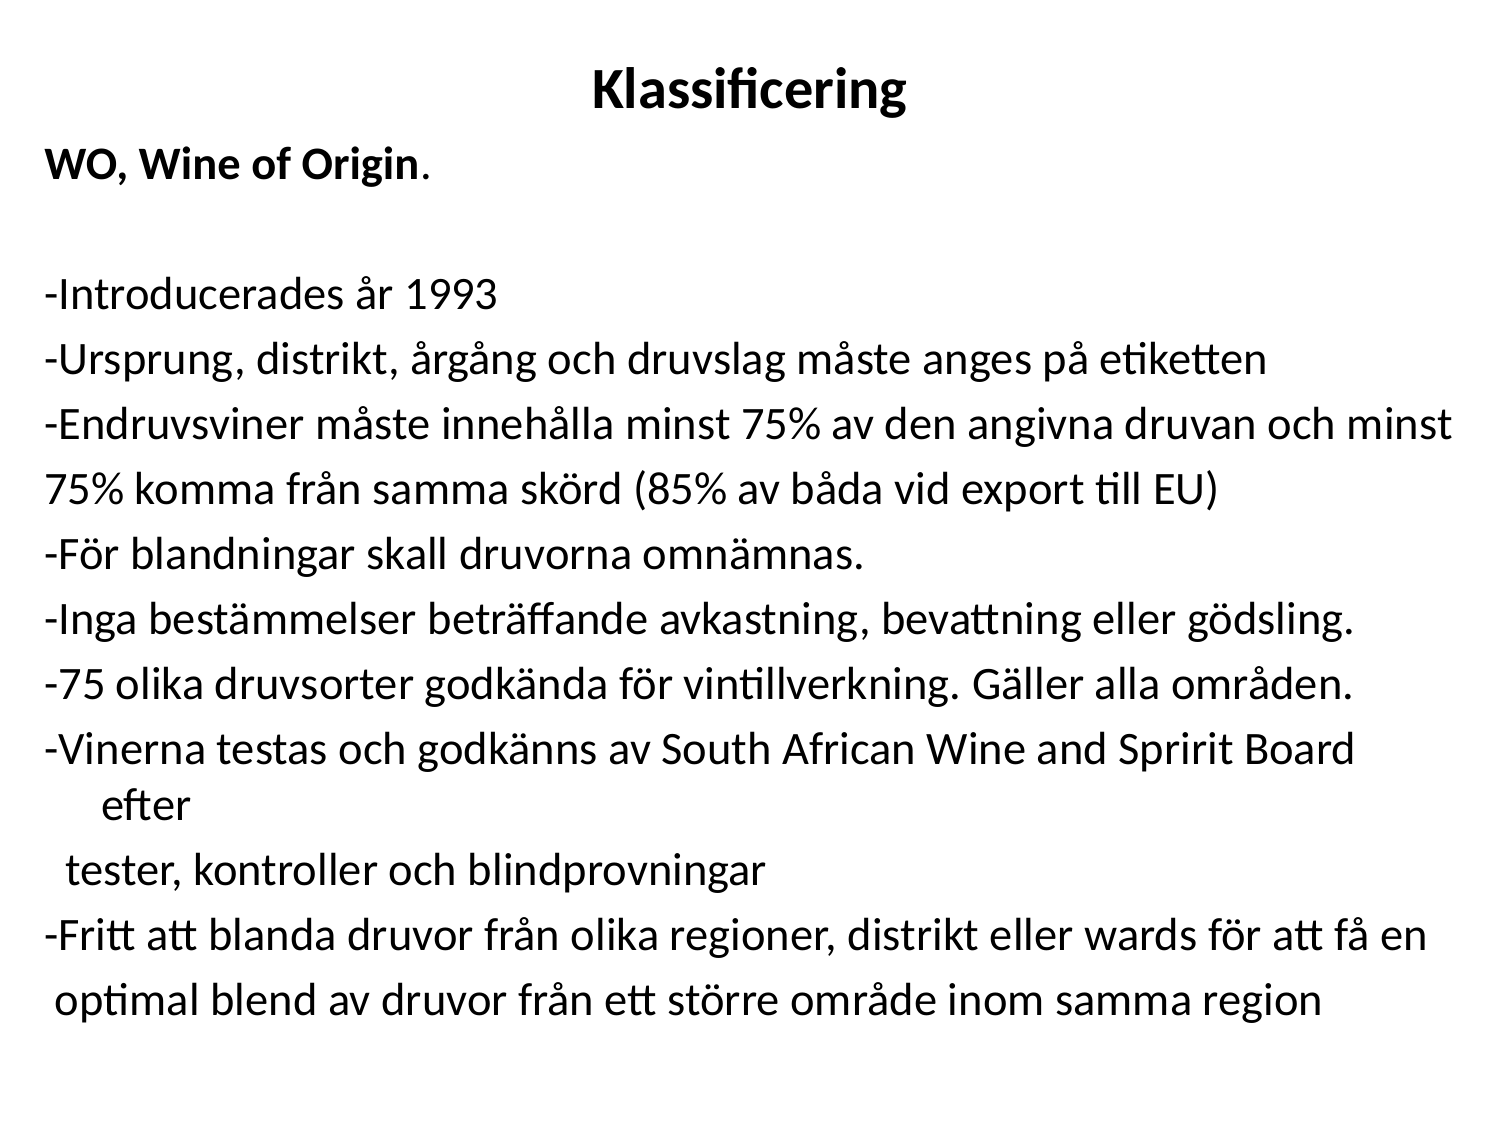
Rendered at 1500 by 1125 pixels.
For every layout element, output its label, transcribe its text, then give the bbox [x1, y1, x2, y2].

title Klassificering [75, 45, 1425, 125]
list WO, Wine of Origin. -Introducerades år 1993 -Ursprung, distrikt, årgång och druvslag måste anges på etiketten -Endruvsviner måste innehålla minst 75% av den angivna druvan och minst 75% komma från samma skörd (85% av båda vid export till EU) -För blandningar skall druvorna omnämnas. -Inga bestämmelser beträffande avkastning, bevattning eller gödsling. -75 olika druvsorter godkända för vintillverkning. Gäller alla områden. -Vinerna testas och godkänns av South African Wine and Spririt Board efter tester, kontroller och blindprovningar -Fritt att blanda druvor från olika regioner, distrikt eller wards för att få en optimal blend av druvor från ett större område inom samma region [29, 125, 1471, 1083]
